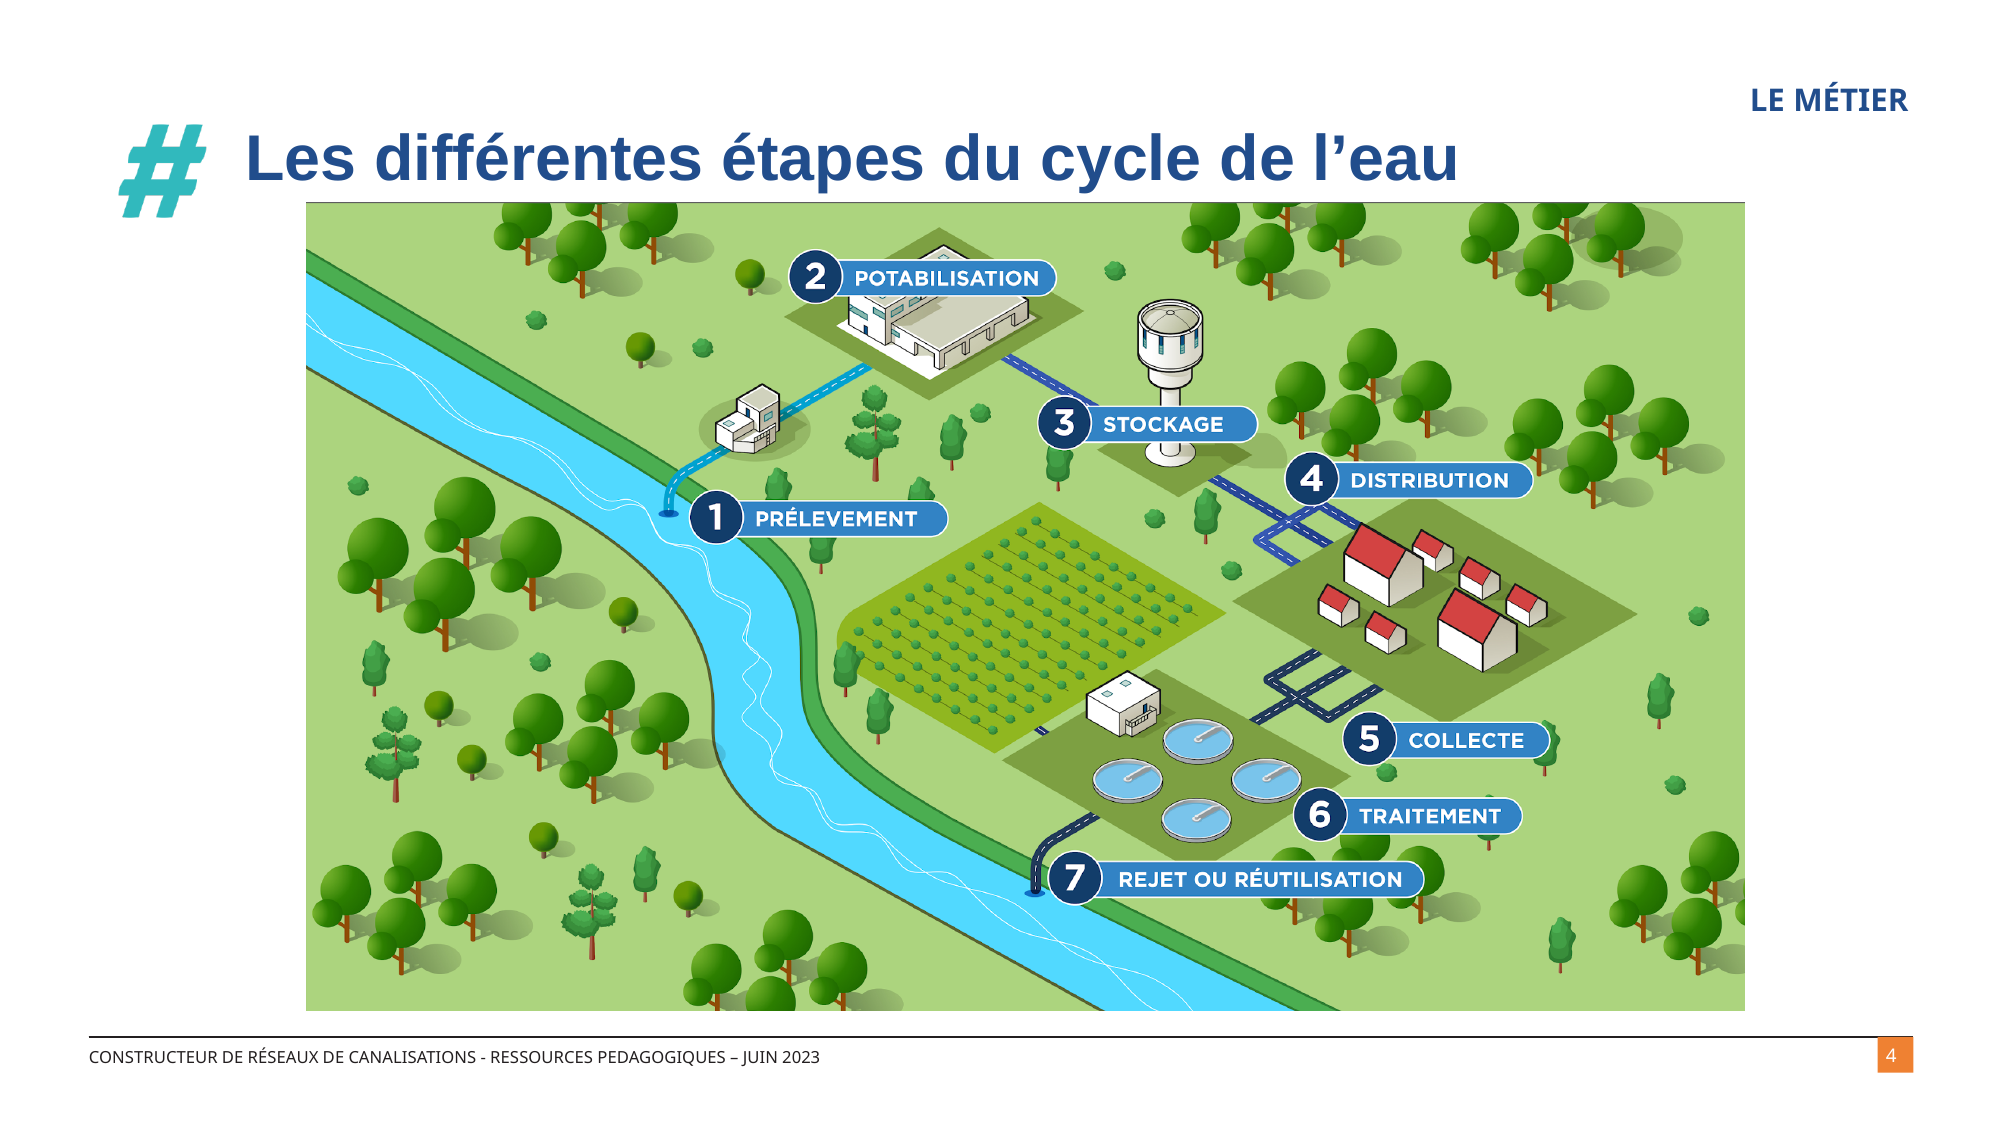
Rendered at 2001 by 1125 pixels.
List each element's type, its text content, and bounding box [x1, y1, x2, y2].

picture [306, 202, 1745, 1012]
picture [81, 90, 243, 253]
slide_number 4 [1879, 1042, 1915, 1125]
title Les différentes étapes du cycle de l’eau [242, 98, 1809, 295]
text_box LE MÉTIER [1747, 78, 1915, 119]
footer CONSTRUCTEUR DE RÉSEAUX DE CANALISATIONS - RESSOURCES PEDAGOGIQUES – JUIN 2023 [86, 1045, 1077, 1125]
